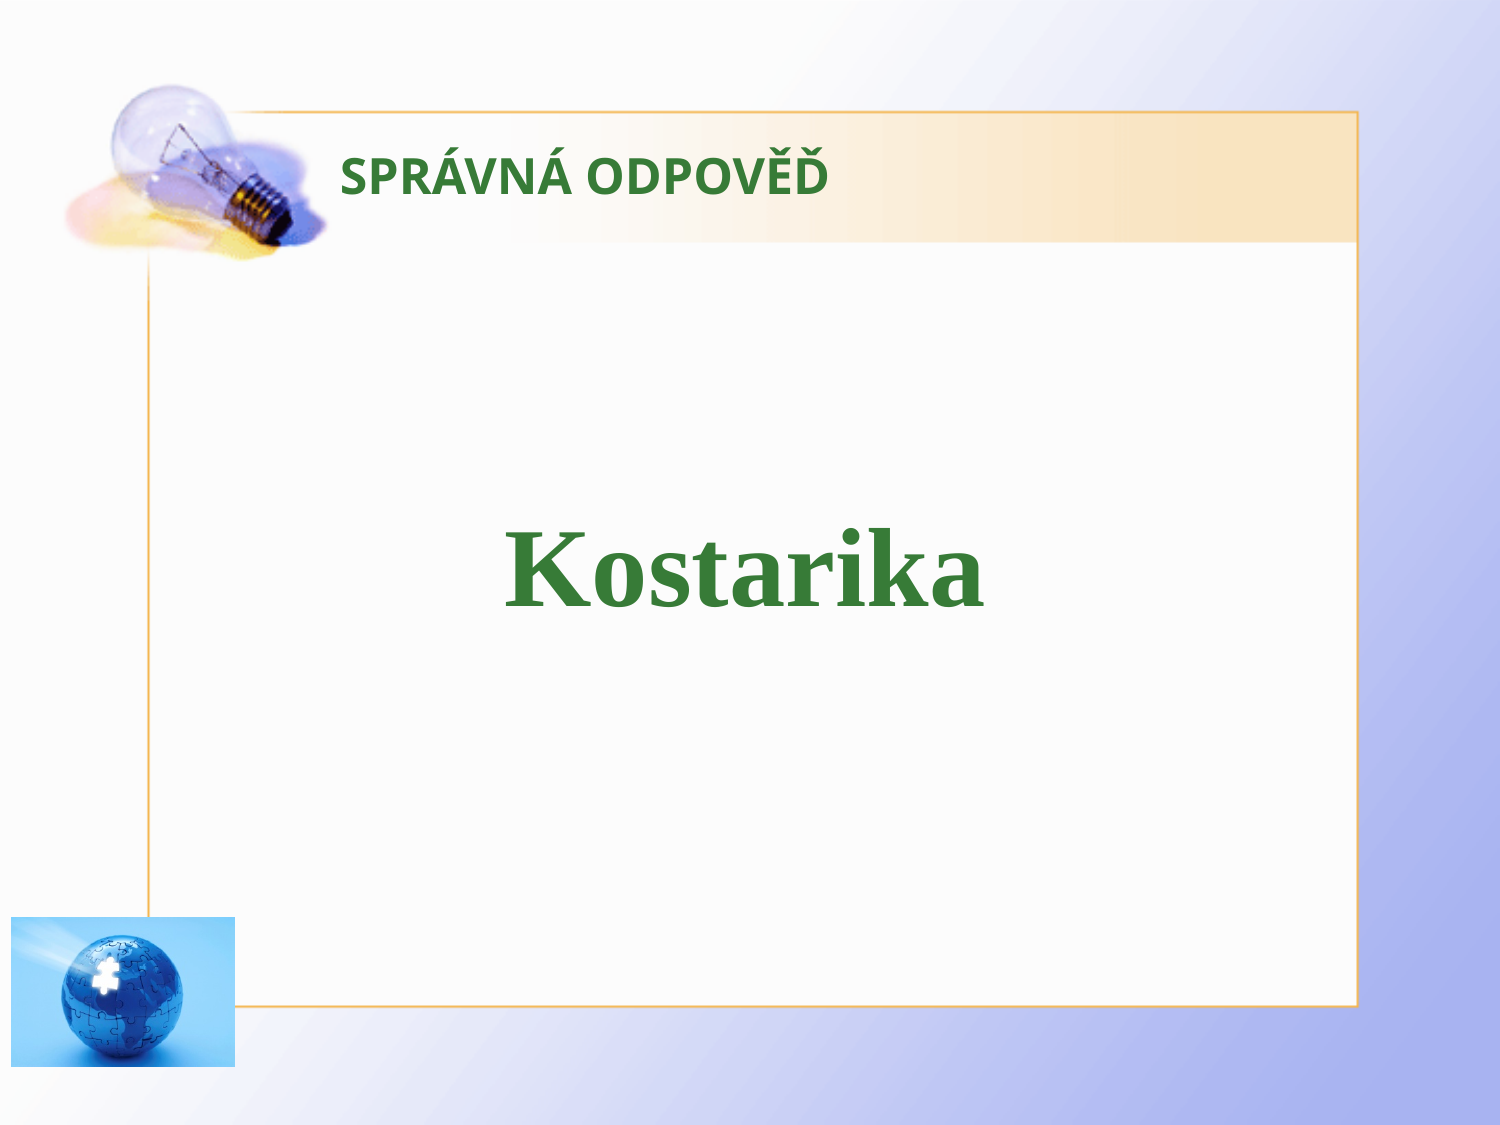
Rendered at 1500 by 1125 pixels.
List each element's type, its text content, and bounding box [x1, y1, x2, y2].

picture [0, 0, 1500, 1125]
text_box Kostarika [489, 486, 1001, 637]
title SPRÁVNÁ ODPOVĚĎ [324, 134, 1276, 223]
